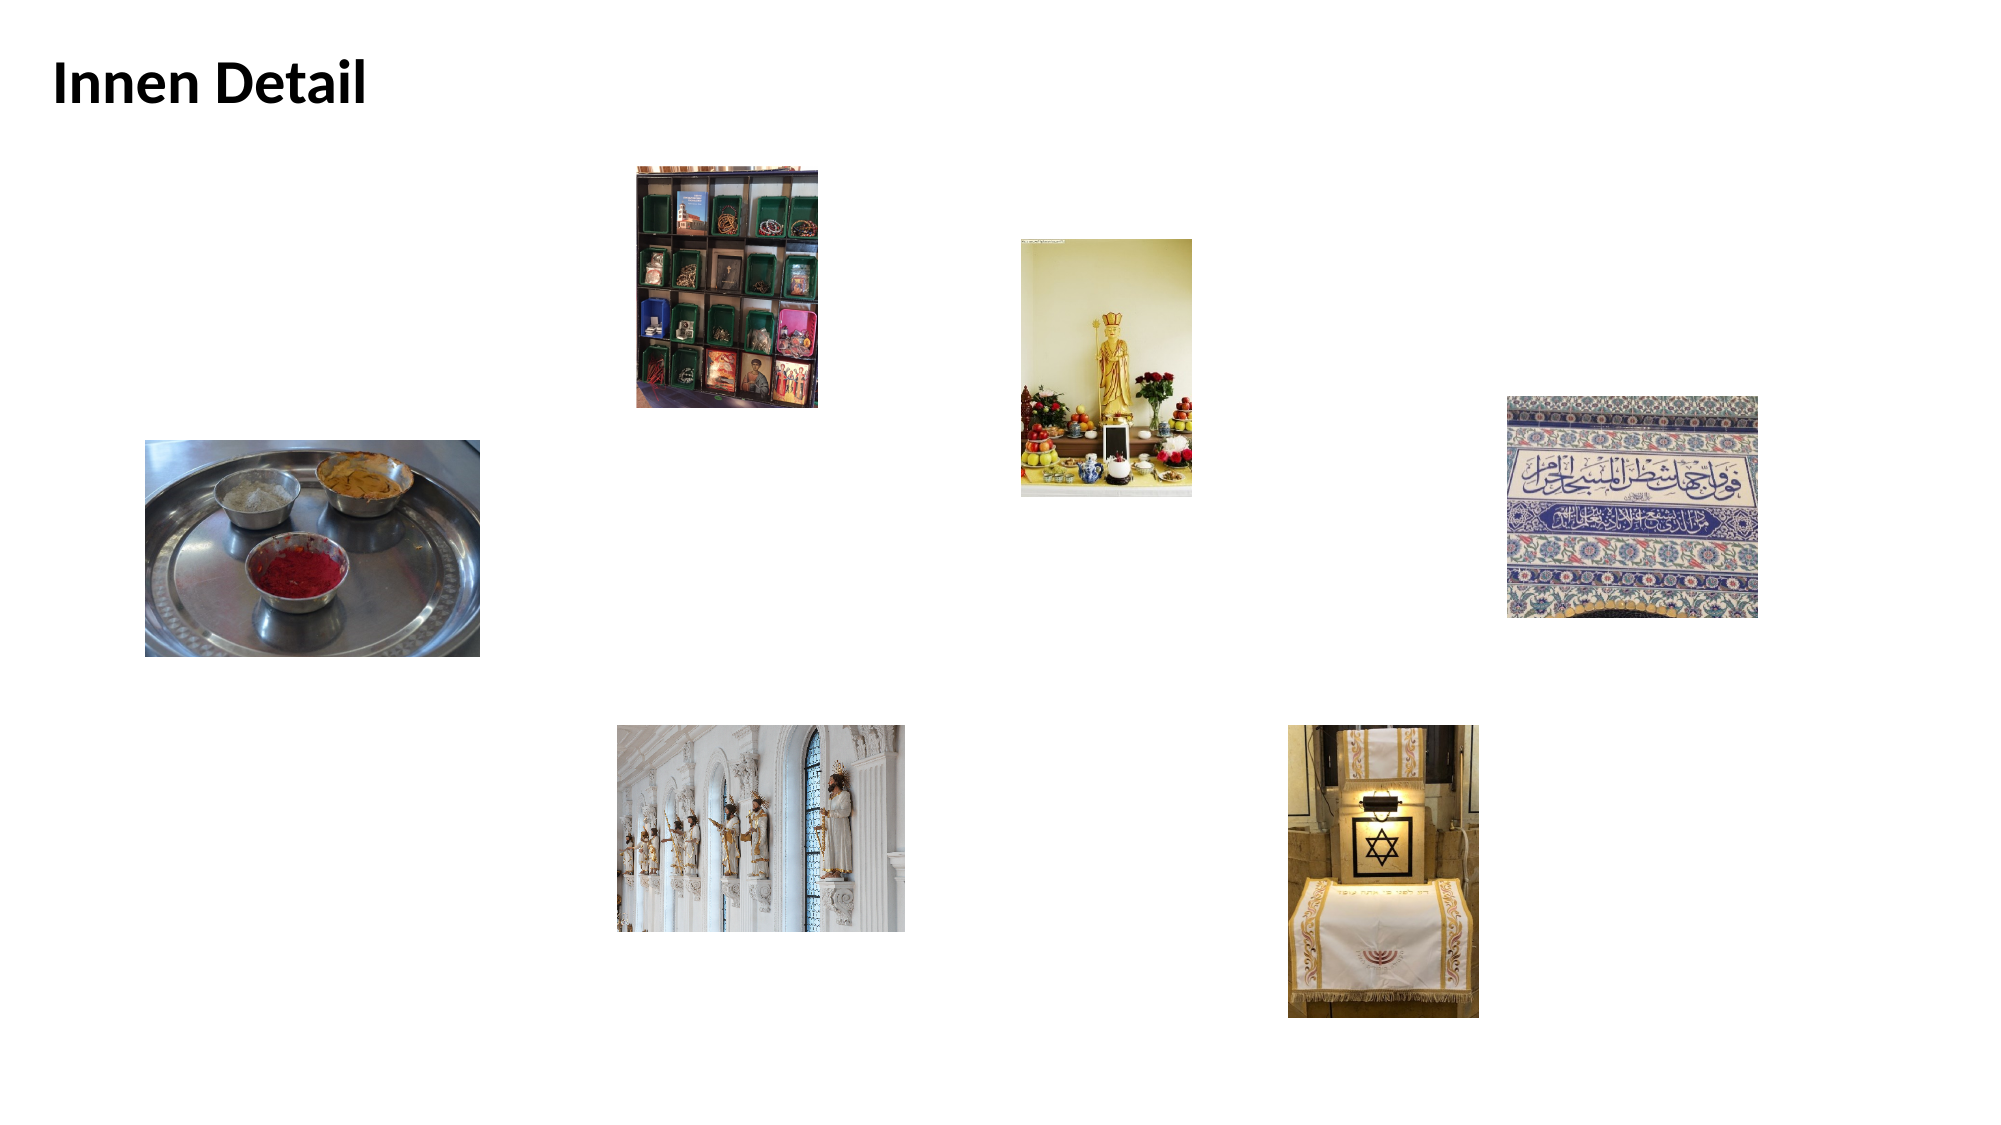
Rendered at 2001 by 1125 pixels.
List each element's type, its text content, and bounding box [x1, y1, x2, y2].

picture [1288, 725, 1479, 1018]
picture [1021, 239, 1192, 497]
picture [1507, 396, 1758, 618]
picture [617, 725, 905, 932]
picture [606, 167, 848, 408]
text_box Innen Detail [37, 33, 442, 124]
picture [144, 440, 480, 657]
